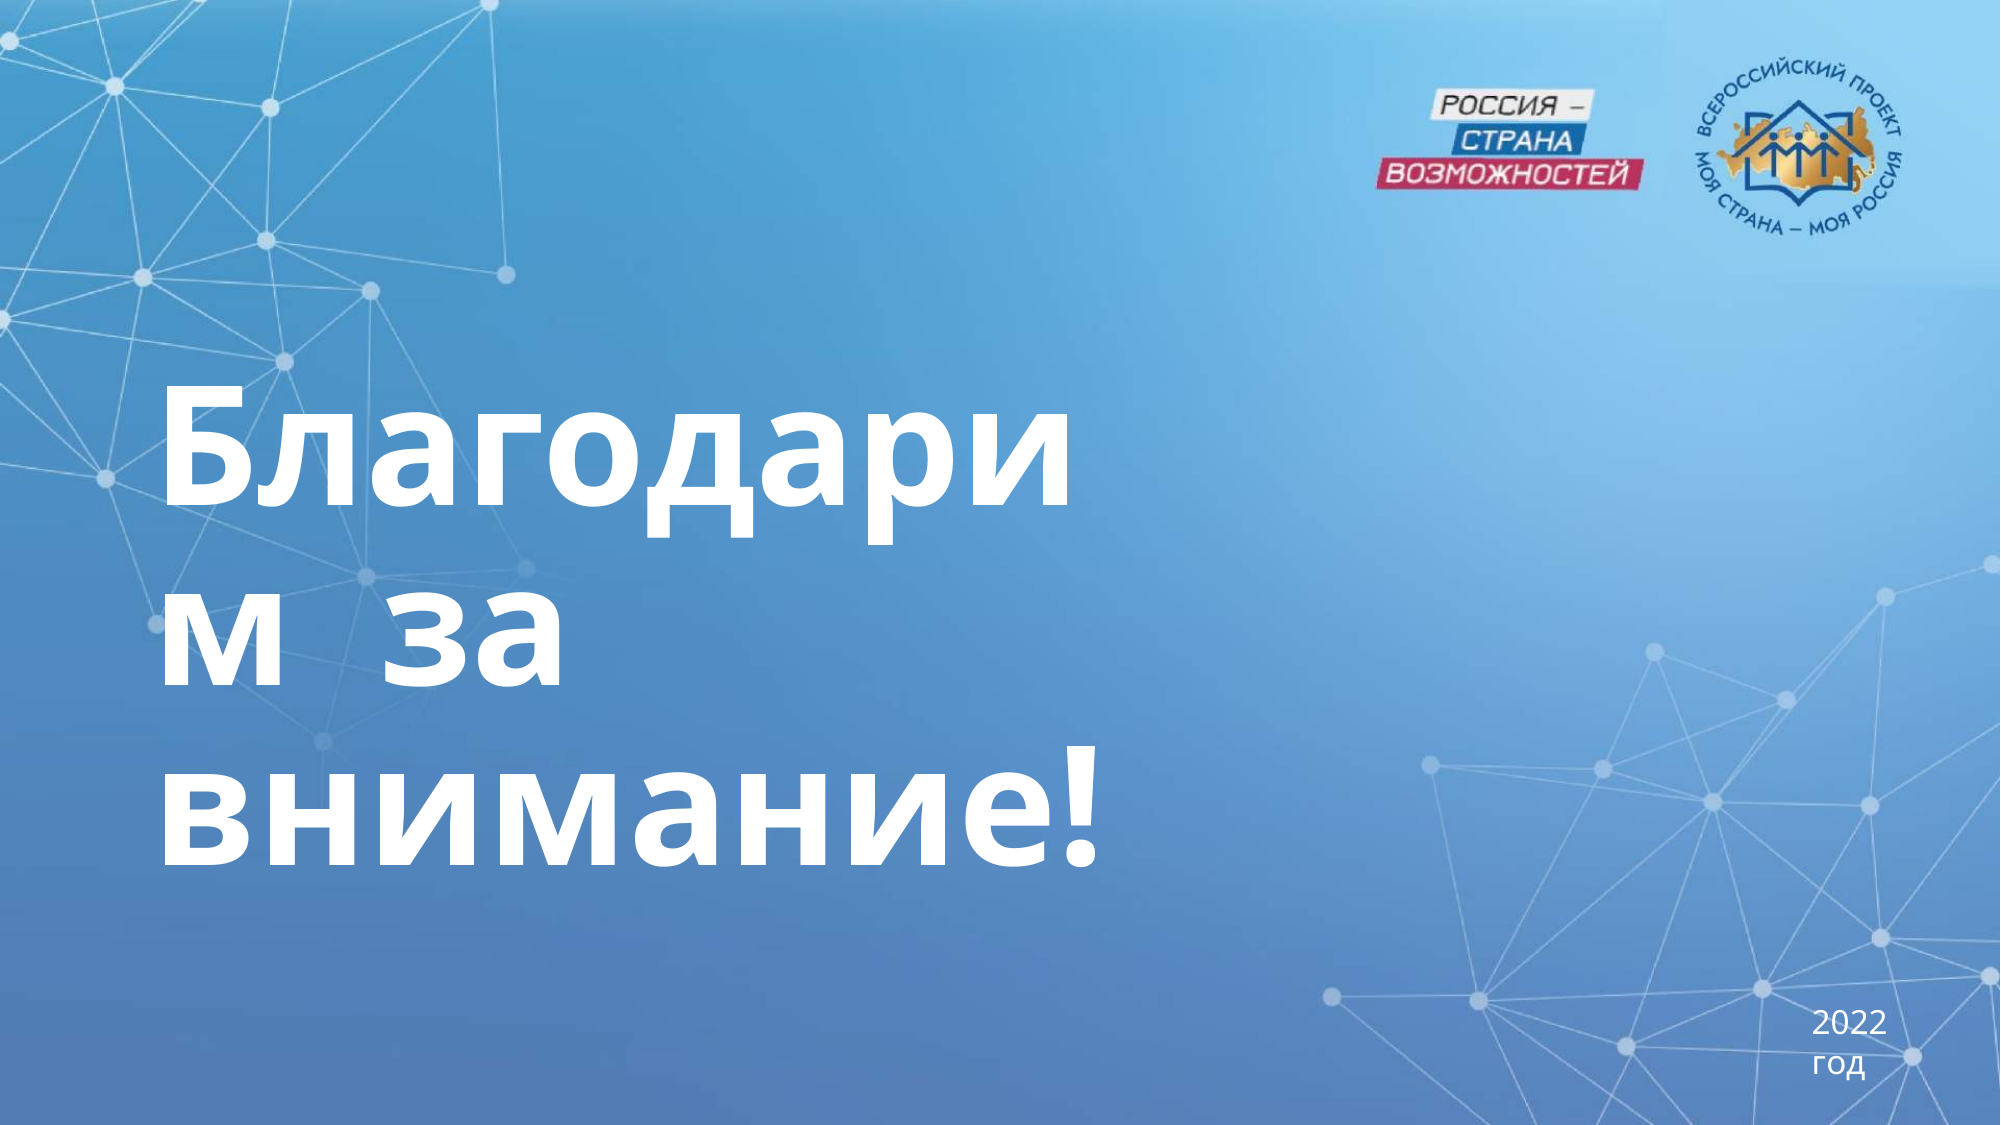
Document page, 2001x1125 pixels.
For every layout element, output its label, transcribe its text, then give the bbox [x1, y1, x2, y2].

picture [0, 0, 2000, 1125]
title Благодарим за внимание! [150, 334, 1135, 899]
text_box 2022 год [1809, 998, 1936, 1081]
